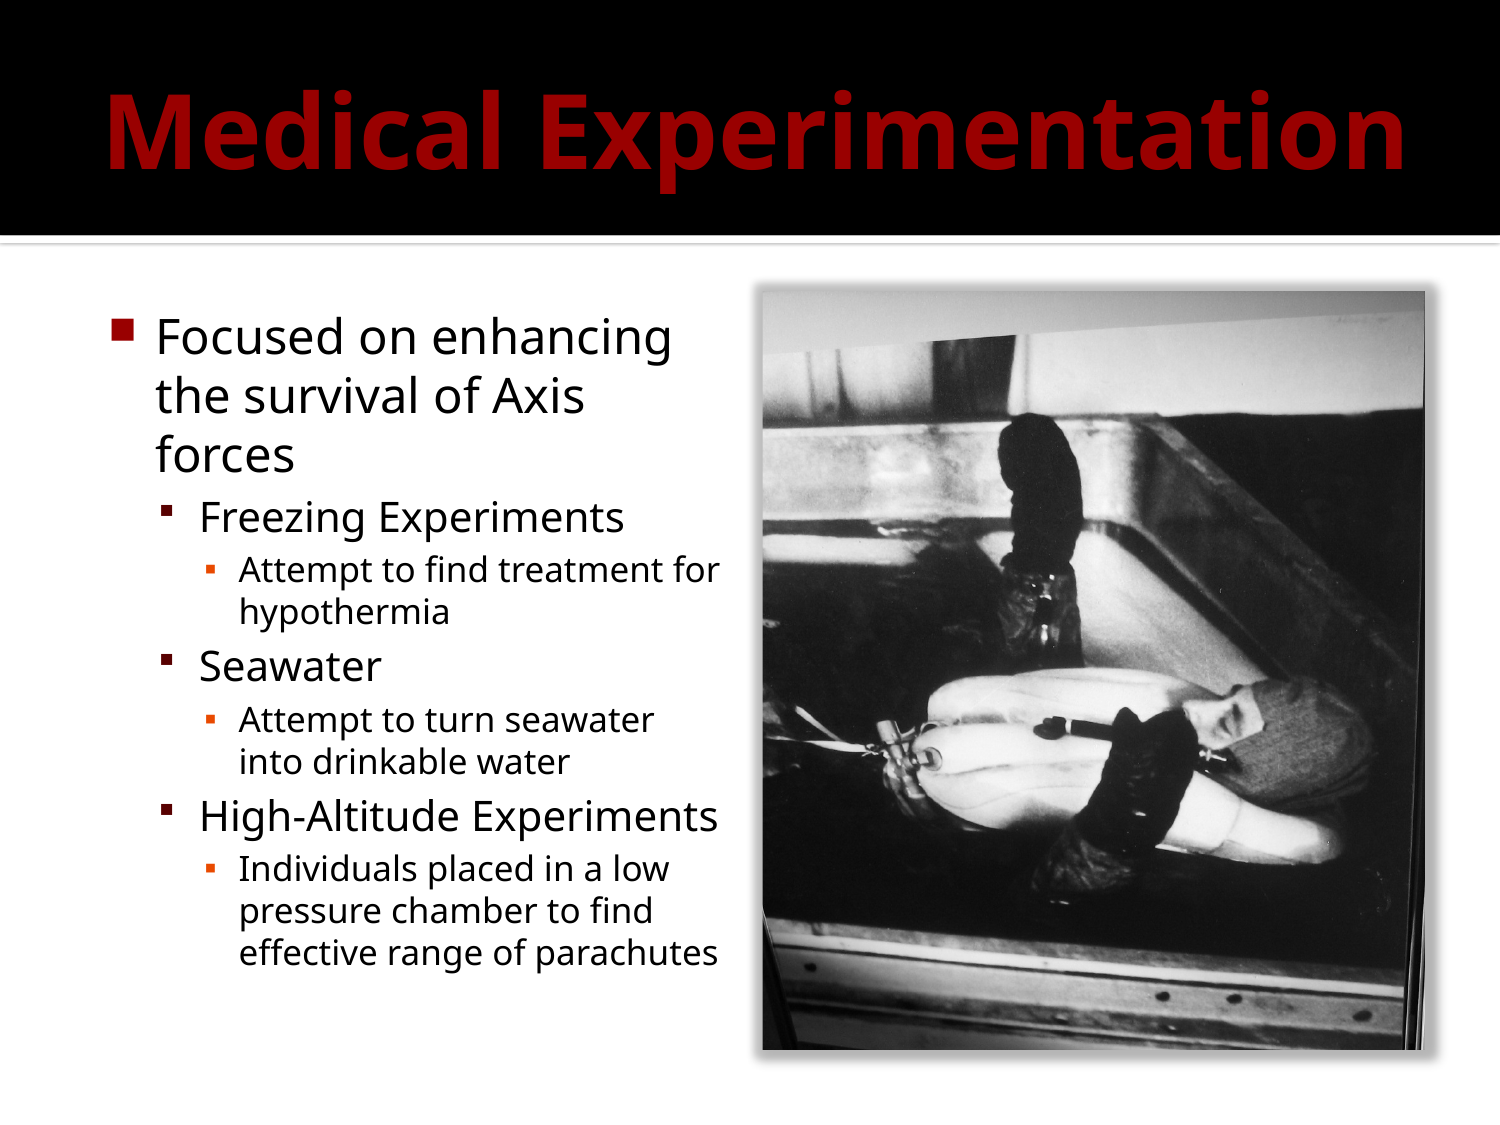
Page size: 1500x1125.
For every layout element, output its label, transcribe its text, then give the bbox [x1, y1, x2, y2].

title Medical Experimentation [63, 24, 1441, 231]
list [762, 290, 1425, 1050]
list Focused on enhancing the survival of Axis forces Freezing Experiments Attempt to find treatment for hypothermia Seawater Attempt to turn seawater into drinkable water High-Altitude Experiments Individuals placed in a low pressure chamber to find effective range of parachutes [75, 291, 738, 1050]
